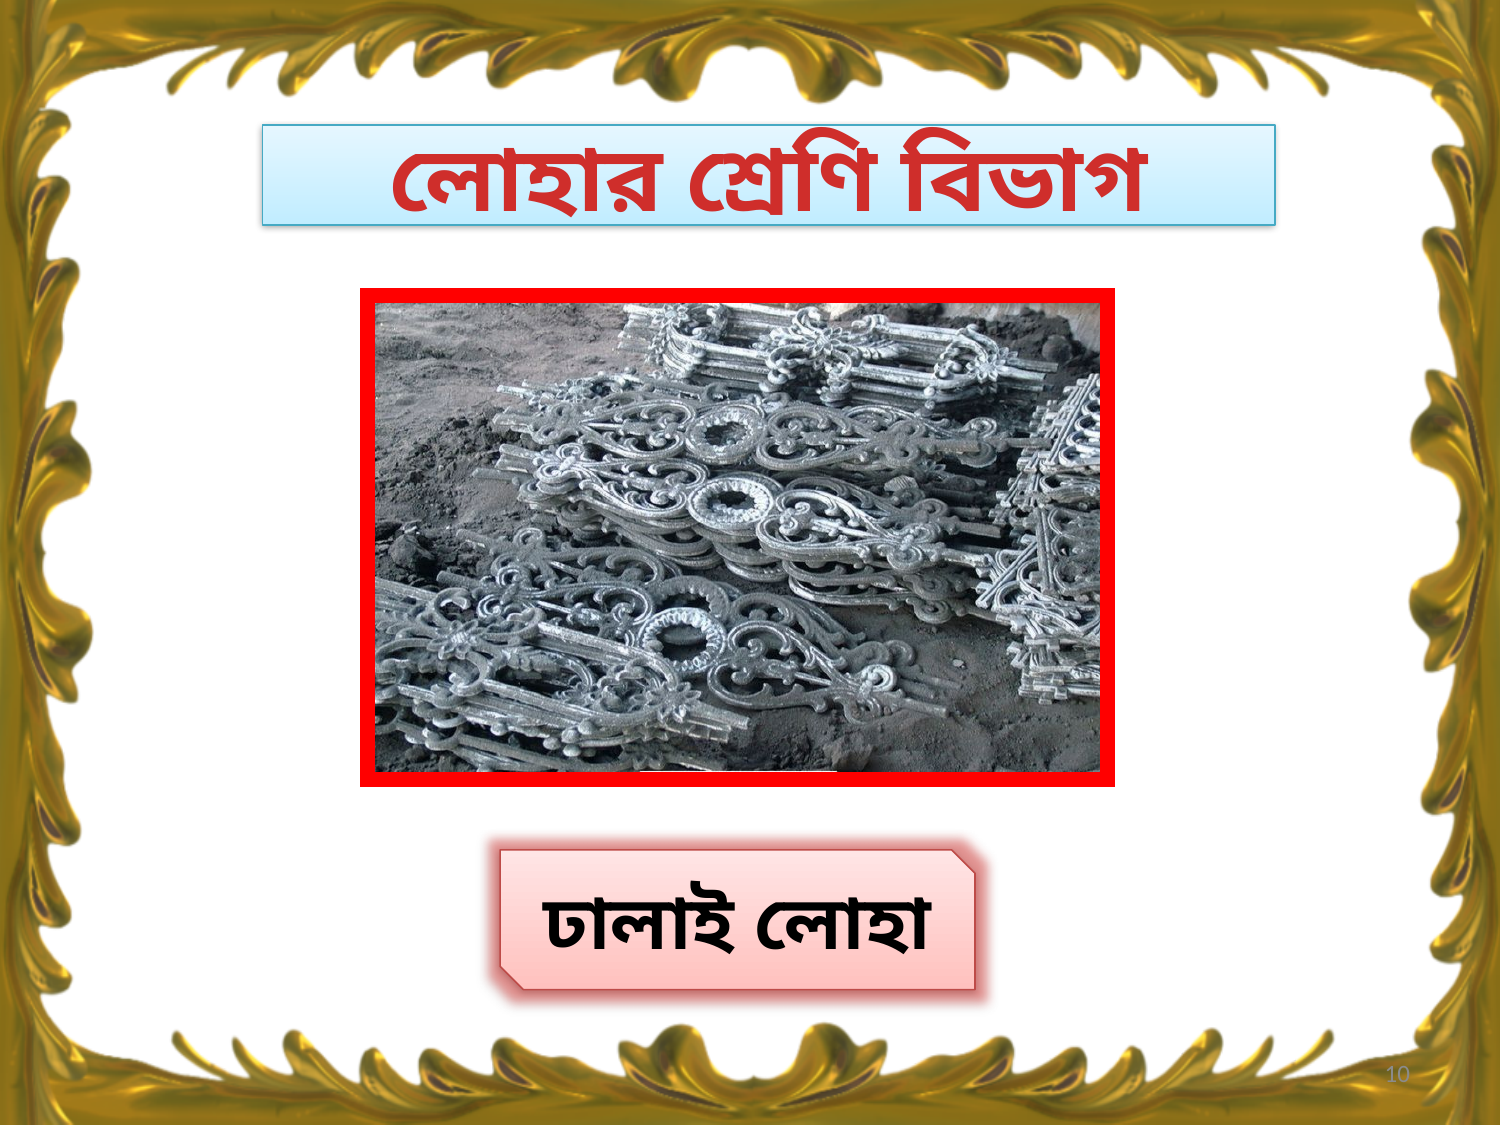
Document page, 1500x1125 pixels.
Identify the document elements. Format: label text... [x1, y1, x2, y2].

title লোহার শ্রেণি বিভাগ [262, 124, 1276, 226]
slide_number 10 [1074, 1042, 1425, 1103]
picture [0, 0, 1500, 1125]
text_box ঢালাই লোহা [499, 849, 976, 991]
